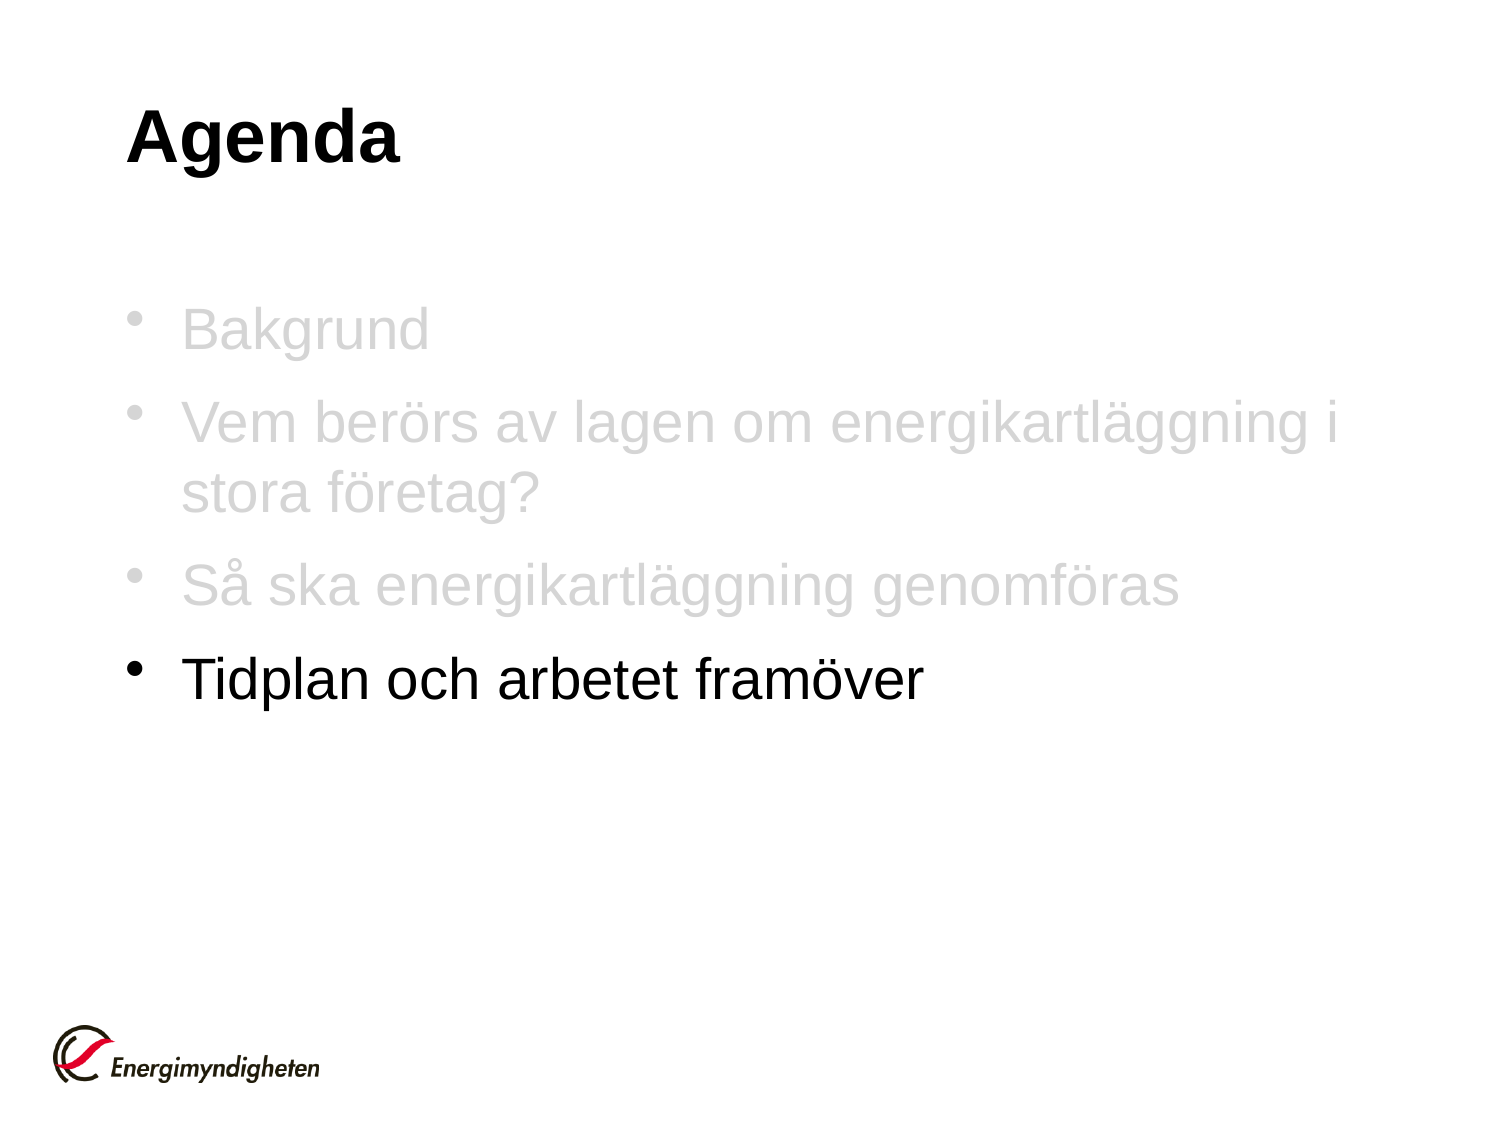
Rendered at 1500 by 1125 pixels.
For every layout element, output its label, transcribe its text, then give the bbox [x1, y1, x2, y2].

list Bakgrund Vem berörs av lagen om energikartläggning i stora företag? Så ska energikartläggning genomföras Tidplan och arbetet framöver [124, 290, 1377, 977]
title Agenda [124, 93, 1377, 256]
picture [53, 1025, 319, 1083]
